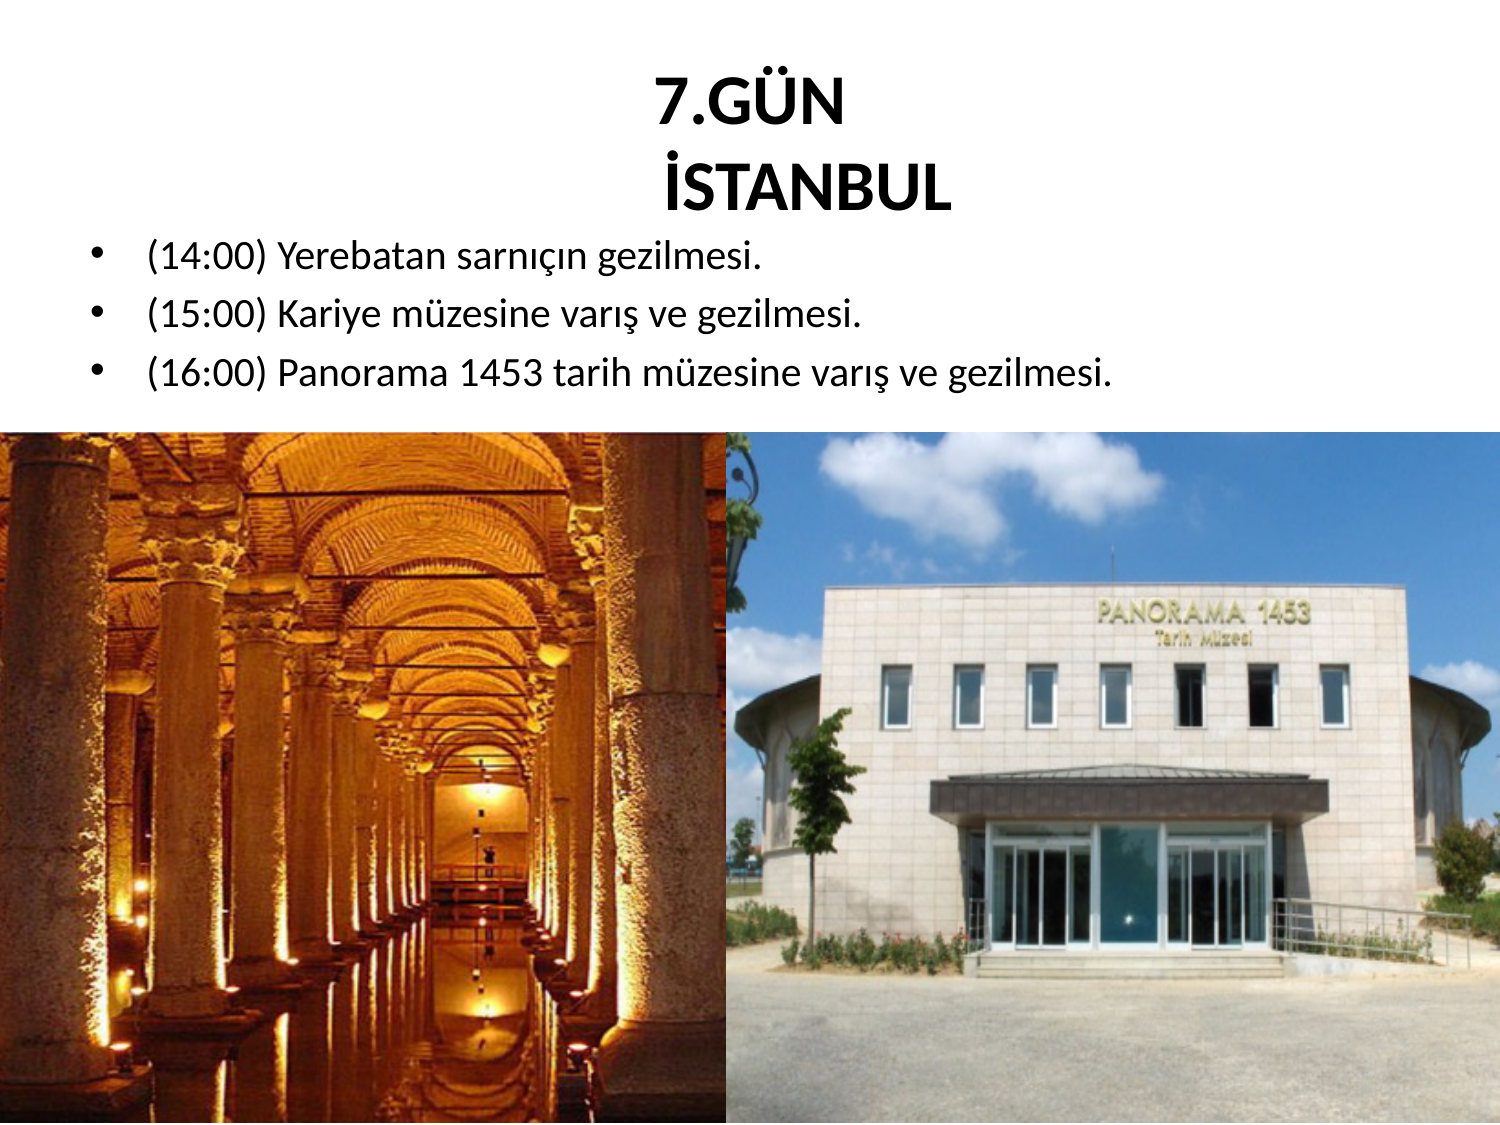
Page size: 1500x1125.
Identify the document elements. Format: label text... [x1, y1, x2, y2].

list (14:00) Yerebatan sarnıçın gezilmesi. (15:00) Kariye müzesine varış ve gezilmesi. (16:00) Panorama 1453 tarih müzesine varış ve gezilmesi. [75, 219, 1300, 430]
picture [0, 432, 1500, 1123]
title 7.GÜN İSTANBUL [75, 45, 1425, 233]
